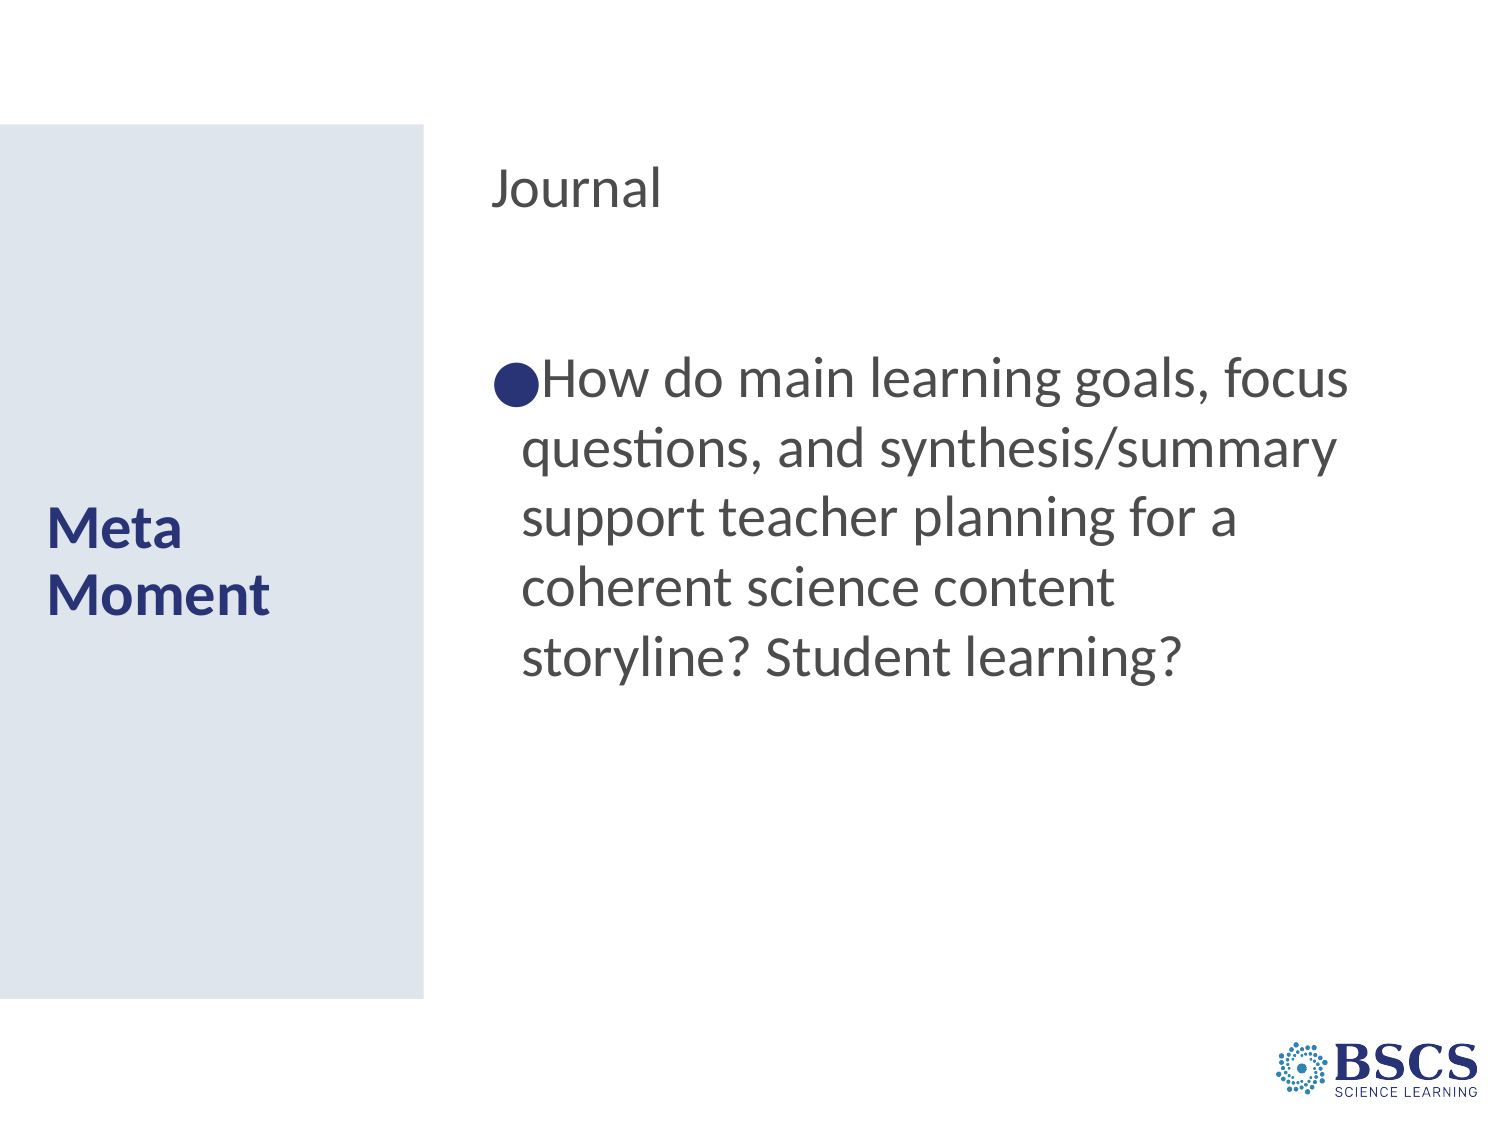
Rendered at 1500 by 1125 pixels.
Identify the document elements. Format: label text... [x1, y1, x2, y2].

picture [1275, 1041, 1478, 1098]
list Journal How do main learning goals, focus questions, and synthesis/summary support teacher planning for a coherent science content storyline? Student learning? [476, 141, 1376, 982]
title Meta Moment [31, 184, 394, 940]
